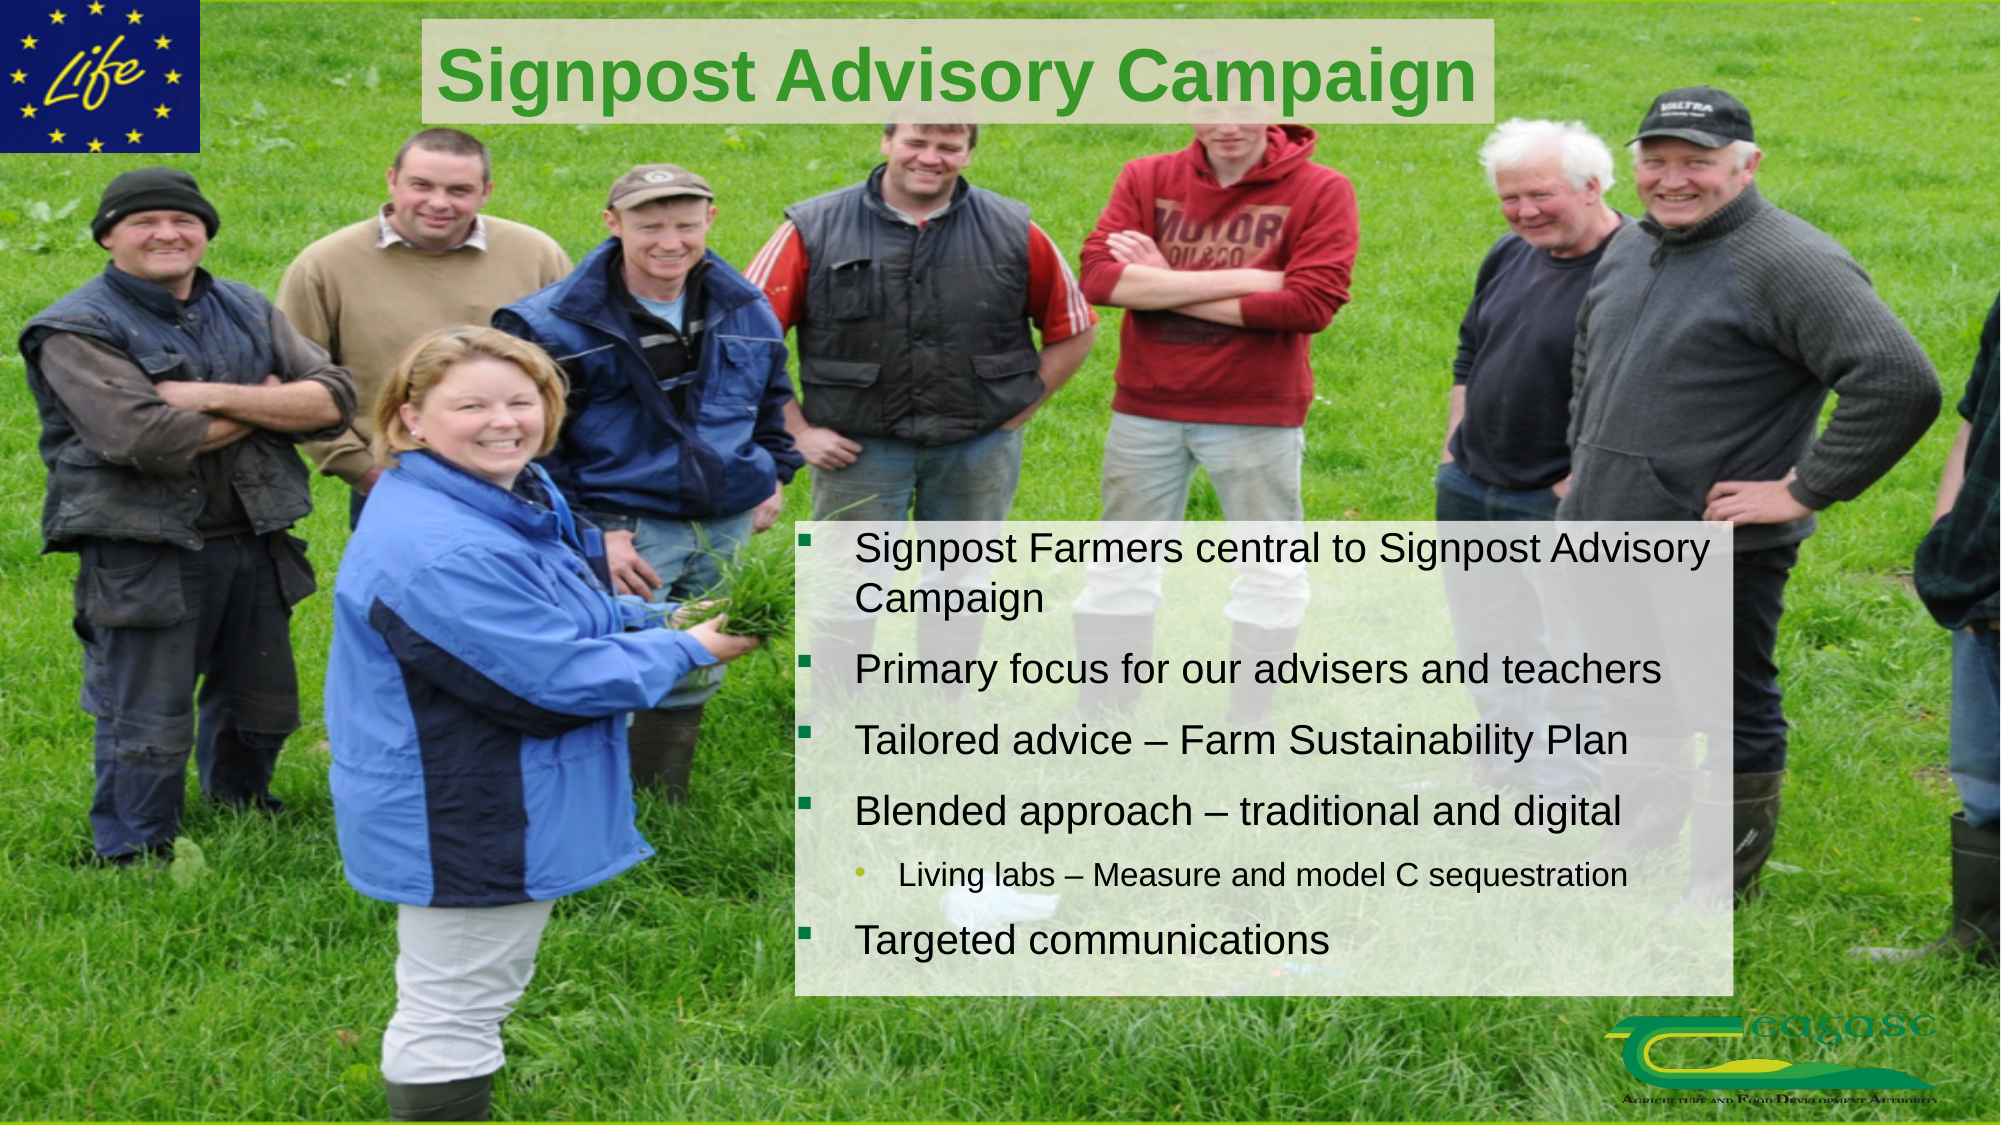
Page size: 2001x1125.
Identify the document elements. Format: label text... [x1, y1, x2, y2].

picture [0, 0, 2001, 1125]
slide_number 107 [249, 1048, 600, 1109]
text_box Signpost Advisory Campaign [421, 18, 1495, 124]
list Signpost Farmers central to Signpost Advisory Campaign Primary focus for our advisers and teachers Tailored advice – Farm Sustainability Plan Blended approach – traditional and digital Living labs – Measure and model C sequestration Targeted communications [795, 520, 1734, 997]
